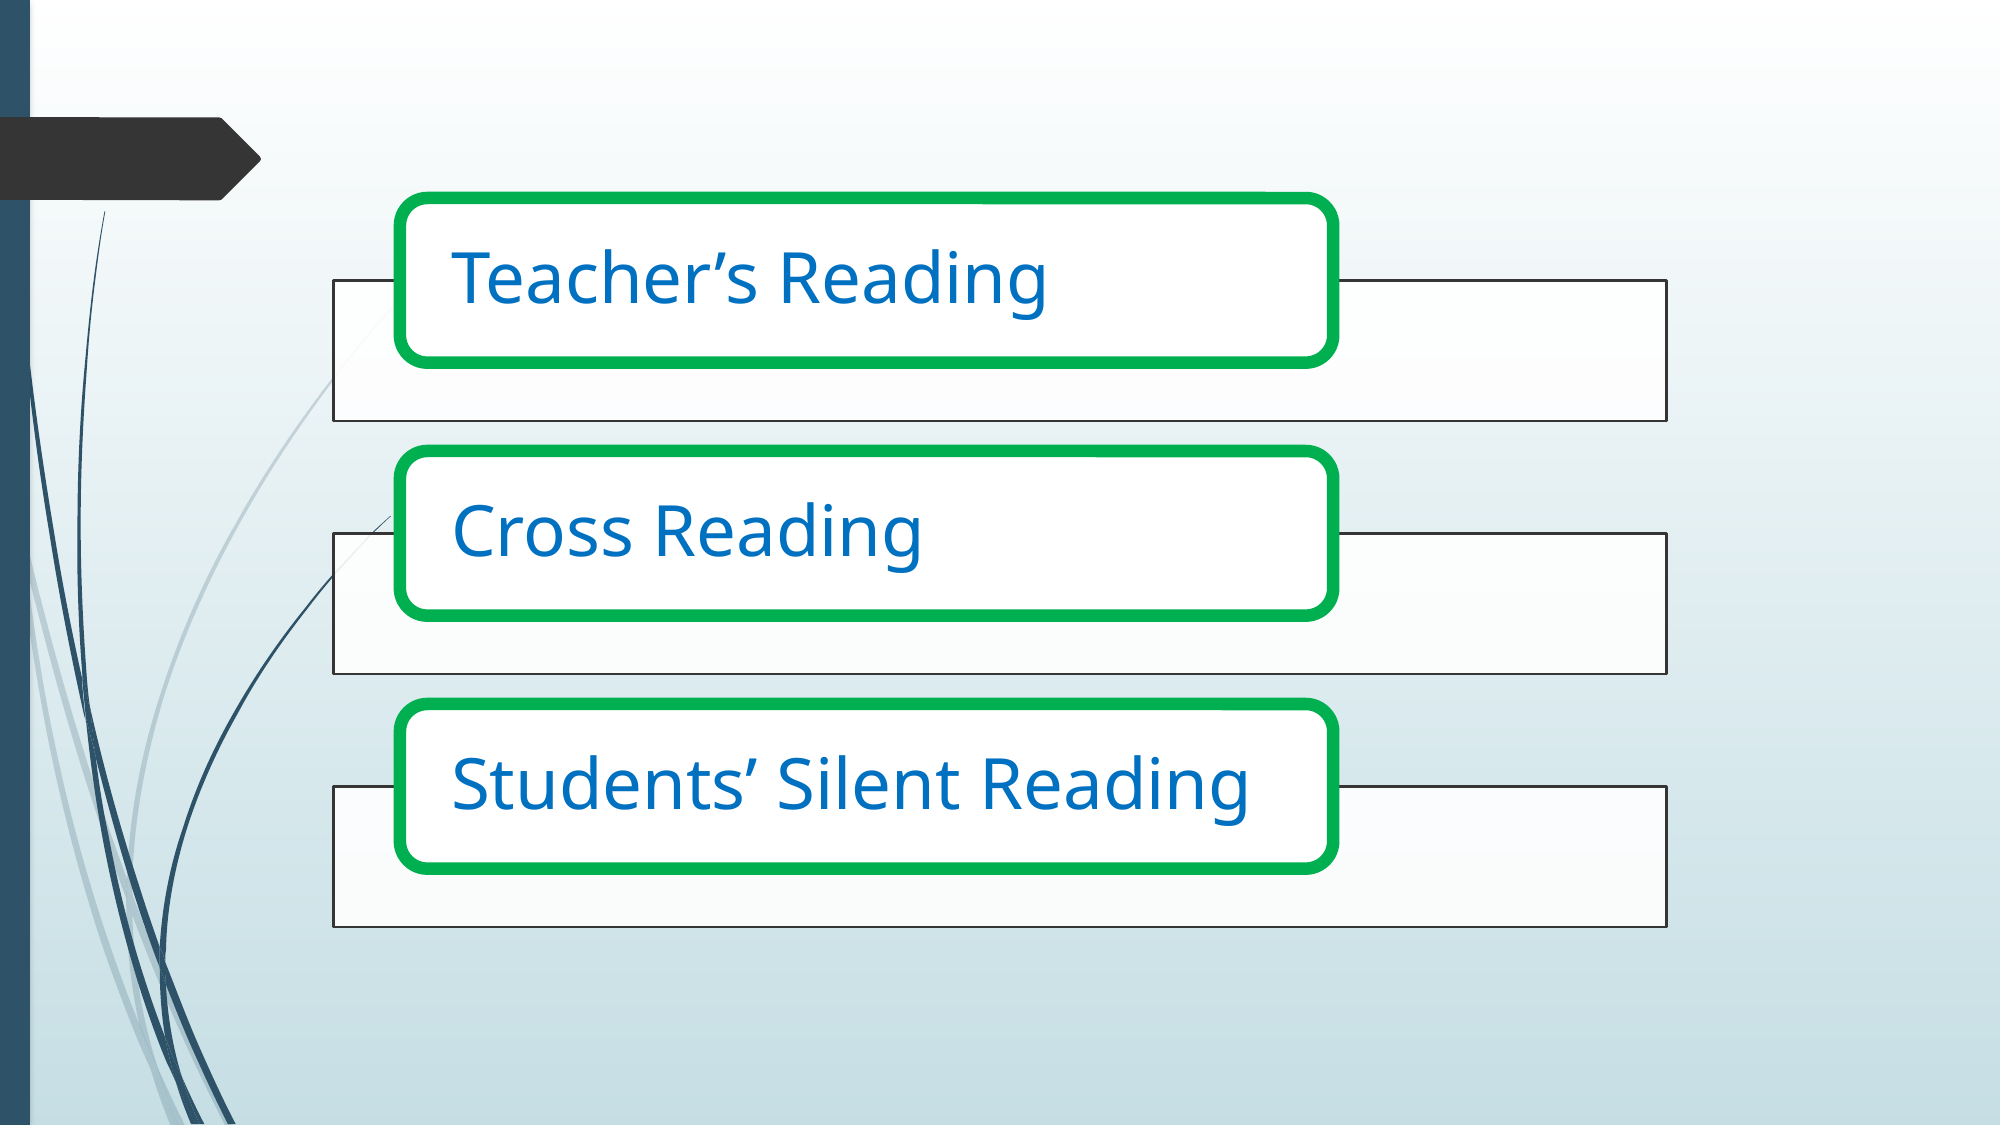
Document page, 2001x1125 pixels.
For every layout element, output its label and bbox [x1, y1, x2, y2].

text_box [332, 117, 1667, 1008]
